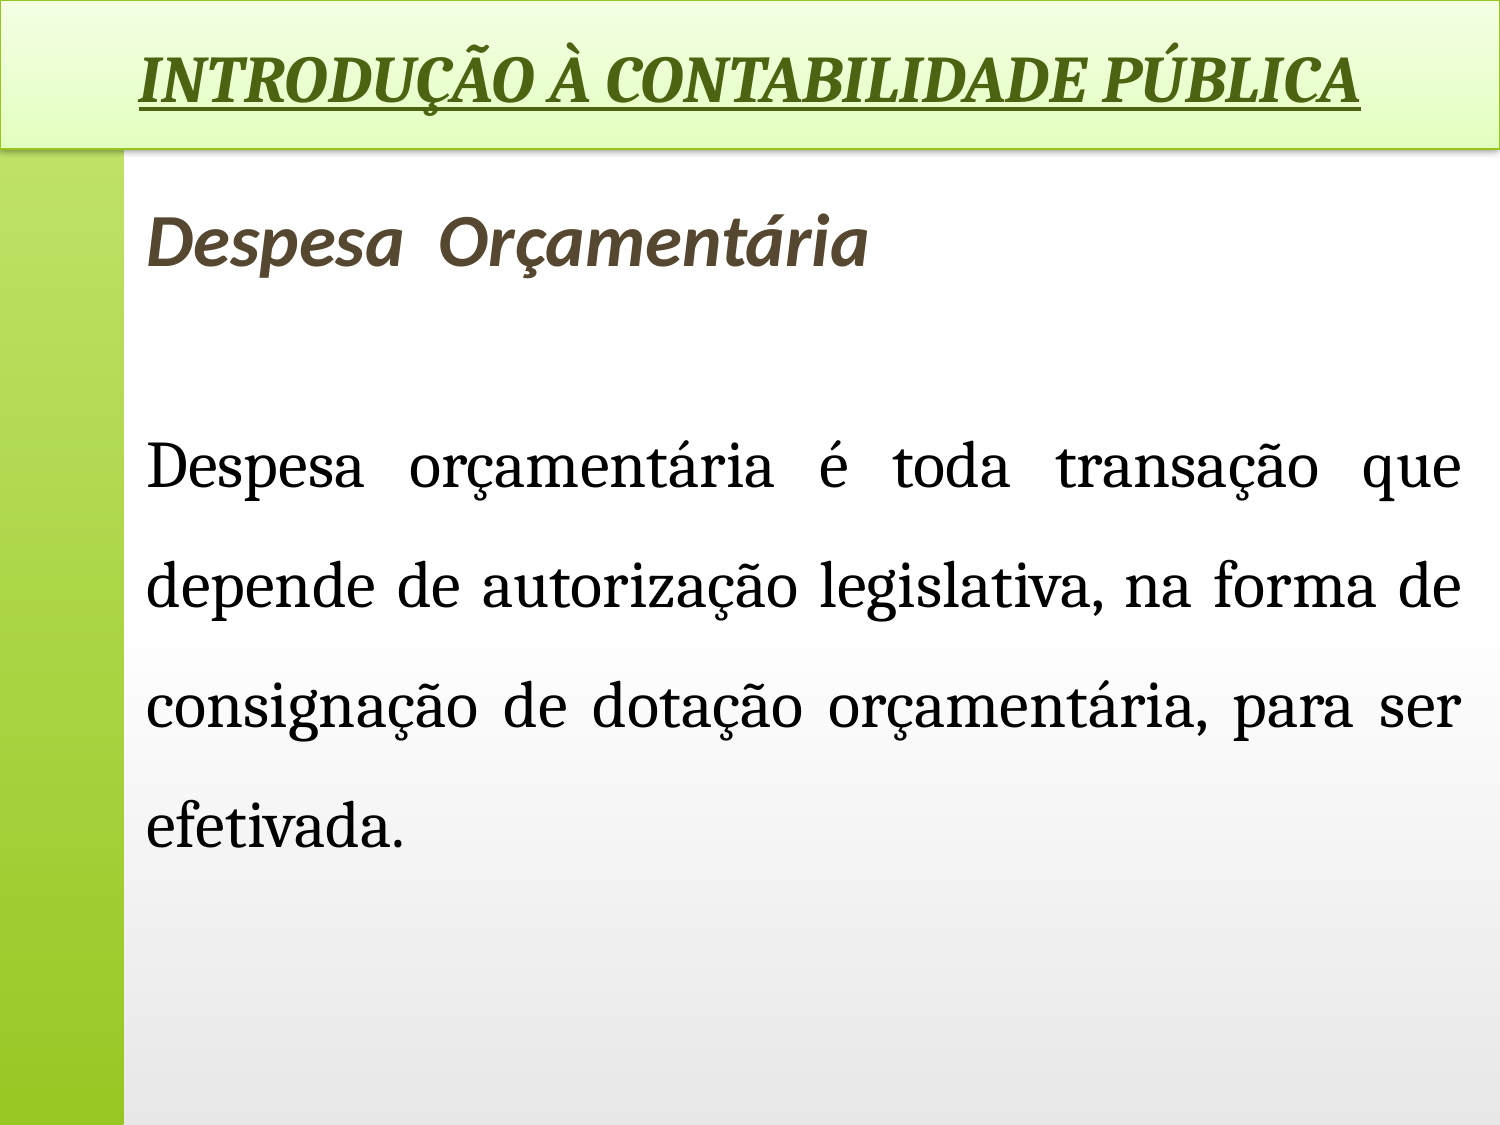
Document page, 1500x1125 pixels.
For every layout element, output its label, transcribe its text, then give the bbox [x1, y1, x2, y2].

text_box Despesa orçamentária é toda transação que depende de autorização legislativa, na forma de consignação de dotação orçamentária, para ser efetivada. [131, 373, 1479, 941]
title Despesa Orçamentária [131, 171, 1490, 290]
subtitle INTRODUÇÃO À CONTABILIDADE PÚBLICA [0, 0, 1500, 150]
